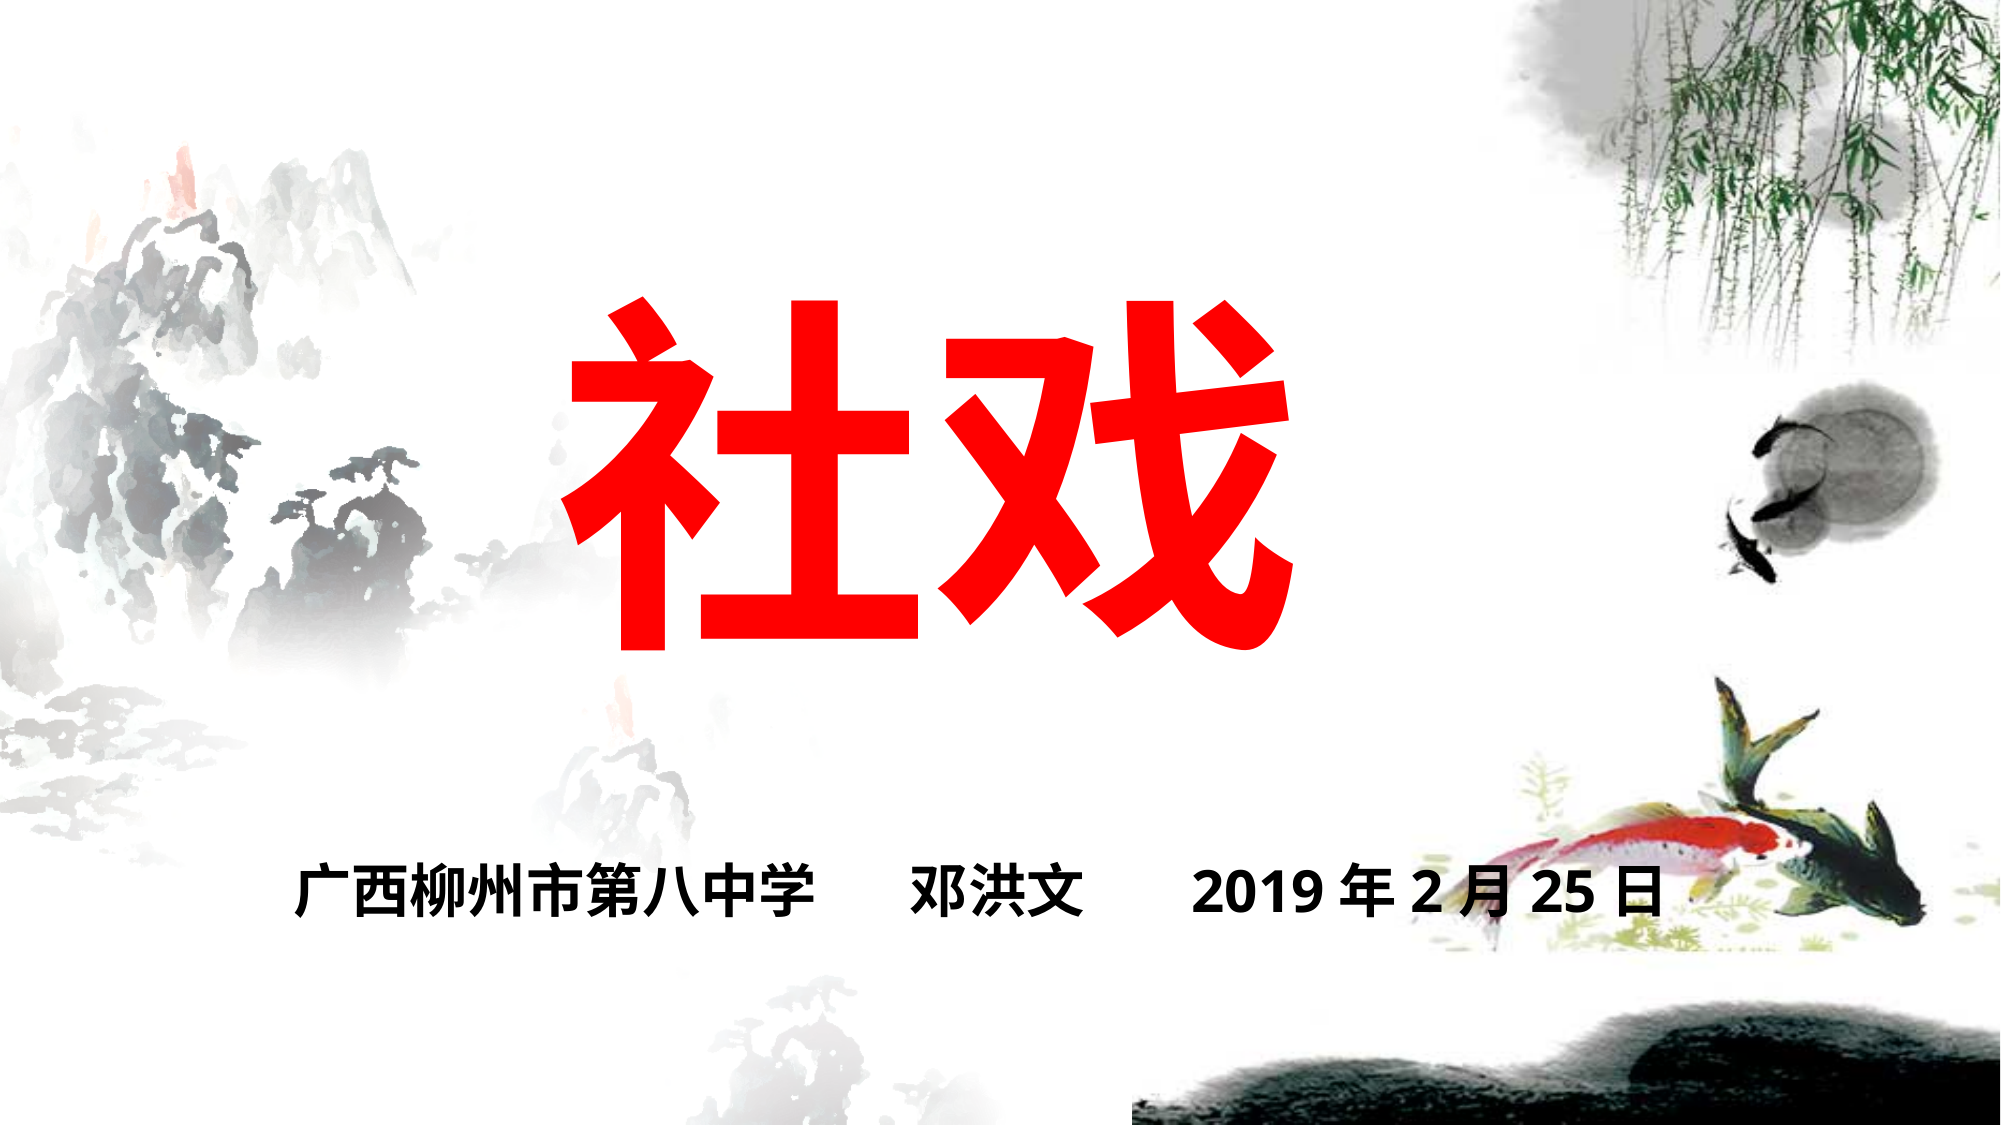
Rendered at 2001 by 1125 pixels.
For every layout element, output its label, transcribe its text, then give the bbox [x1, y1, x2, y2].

text_box 社戏 [1132, 235, 1406, 701]
picture [0, 0, 2001, 1125]
text_box 广西柳州市第八中学 邓洪文 2019年2月25日 [1132, 846, 1851, 932]
